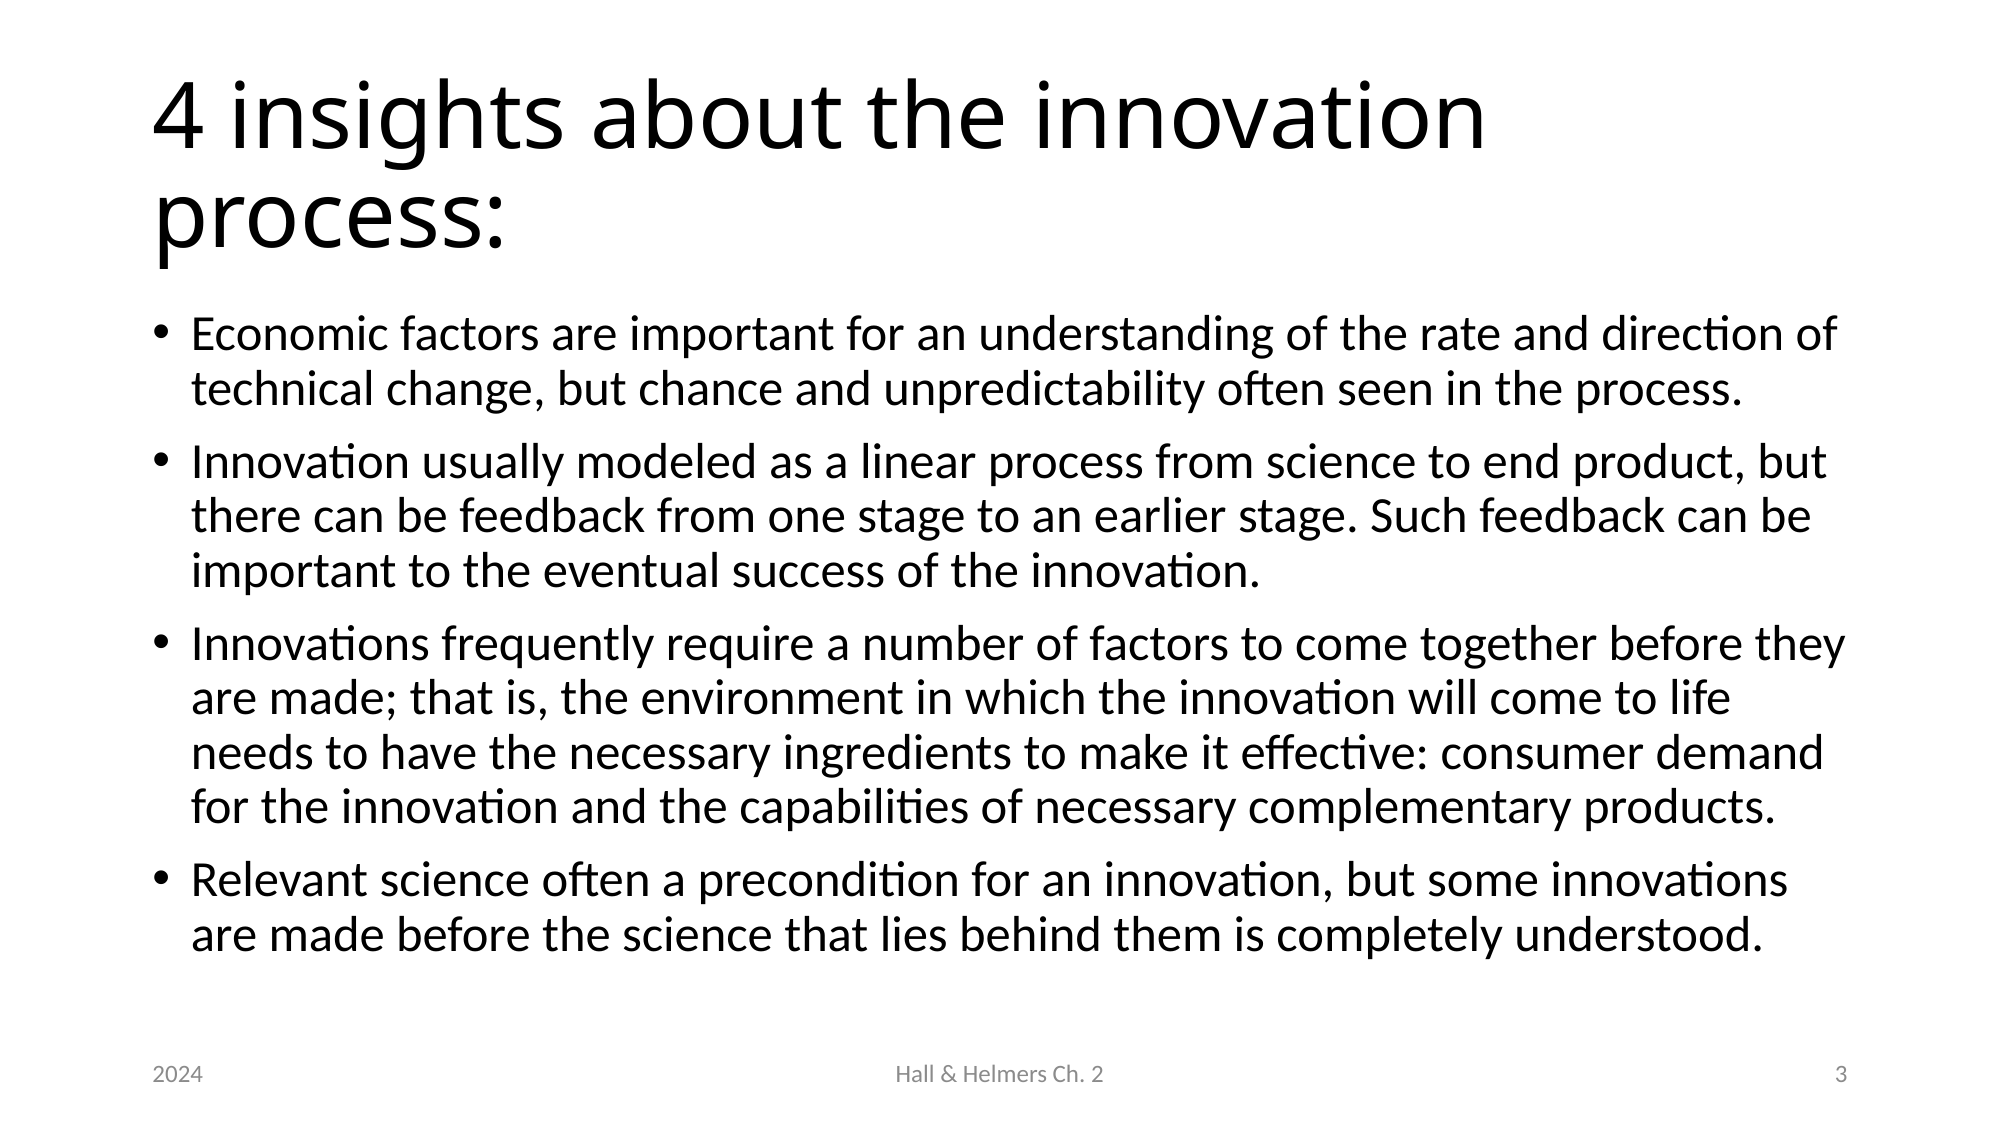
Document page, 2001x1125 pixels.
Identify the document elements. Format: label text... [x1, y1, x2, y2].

footer Hall & Helmers Ch. 2 [662, 1042, 1338, 1103]
list Economic factors are important for an understanding of the rate and direction of technical change, but chance and unpredictability often seen in the process. Innovation usually modeled as a linear process from science to end product, but there can be feedback from one stage to an earlier stage. Such feedback can be important to the eventual success of the innovation. Innovations frequently require a number of factors to come together before they are made; that is, the environment in which the innovation will come to life needs to have the necessary ingredients to make it effective: consumer demand for the innovation and the capabilities of necessary complementary products. Relevant science often a precondition for an innovation, but some innovations are made before the science that lies behind them is completely understood. [137, 299, 1863, 1014]
title 4 insights about the innovation process: [137, 59, 1863, 278]
slide_number 3 [1412, 1042, 1863, 1103]
slide_number 2024 [137, 1042, 588, 1103]
